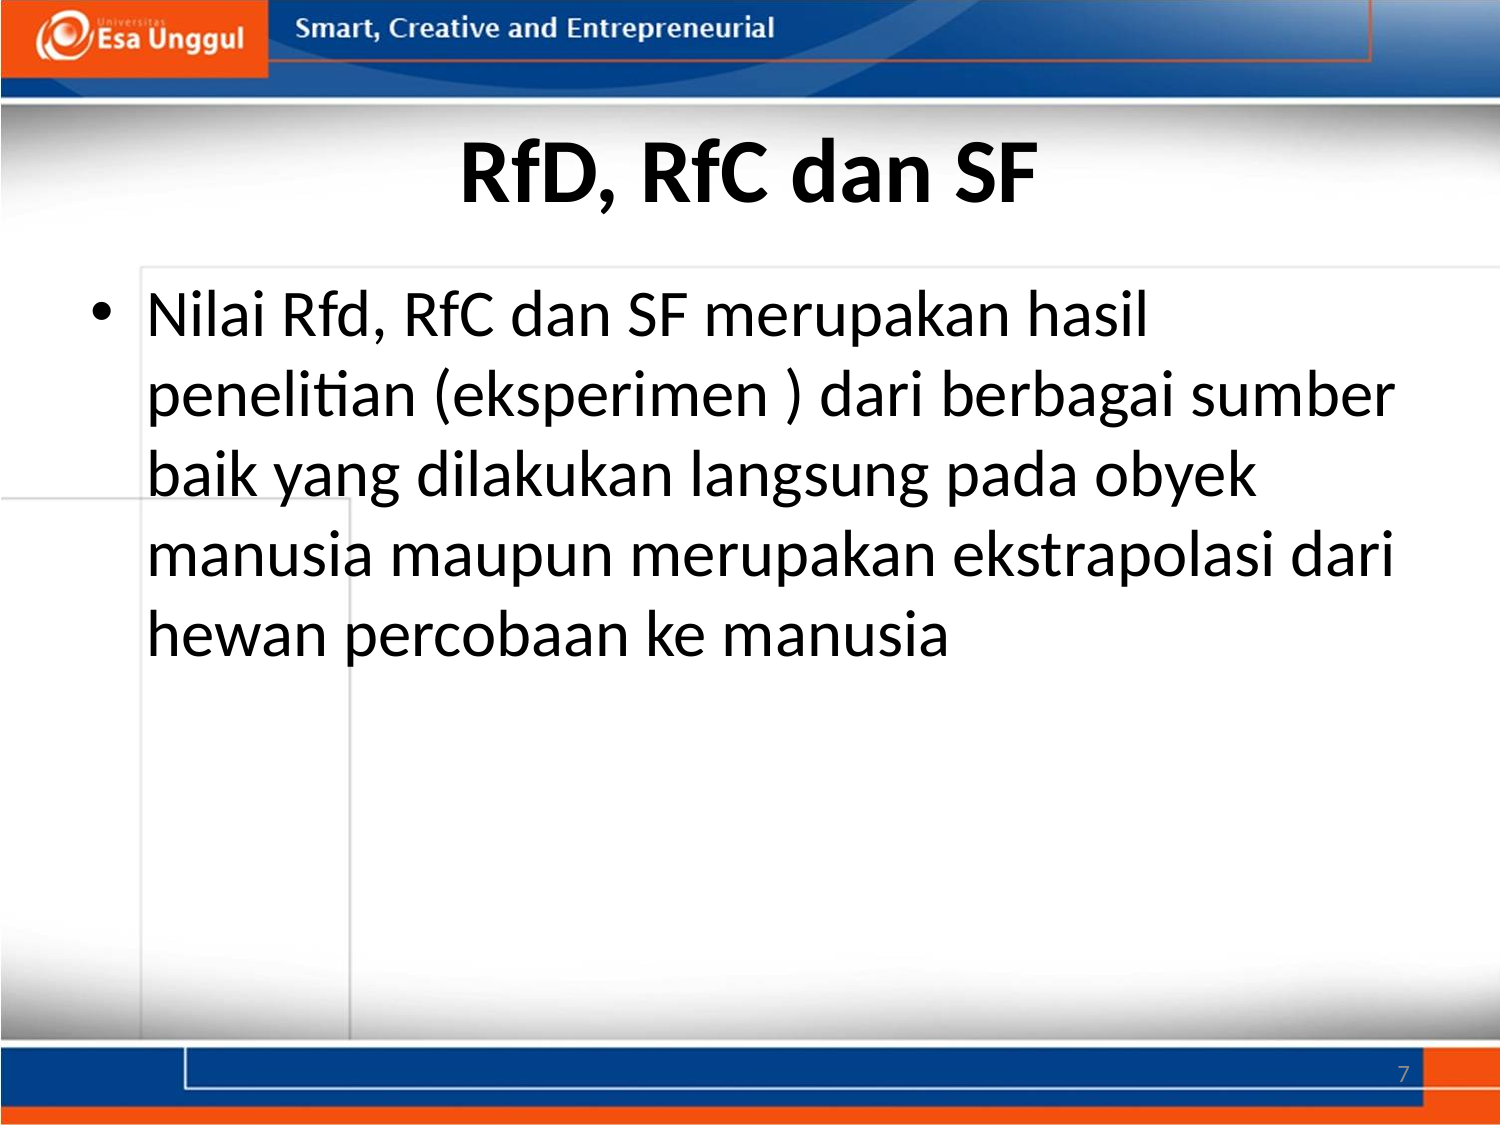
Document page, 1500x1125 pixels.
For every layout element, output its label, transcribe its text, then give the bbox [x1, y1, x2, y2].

picture [0, 0, 1500, 1125]
slide_number 7 [1074, 1042, 1425, 1103]
title RfD, RfC dan SF [75, 99, 1425, 233]
list Nilai Rfd, RfC dan SF merupakan hasil penelitian (eksperimen ) dari berbagai sumber baik yang dilakukan langsung pada obyek manusia maupun merupakan ekstrapolasi dari hewan percobaan ke manusia [75, 262, 1425, 1005]
